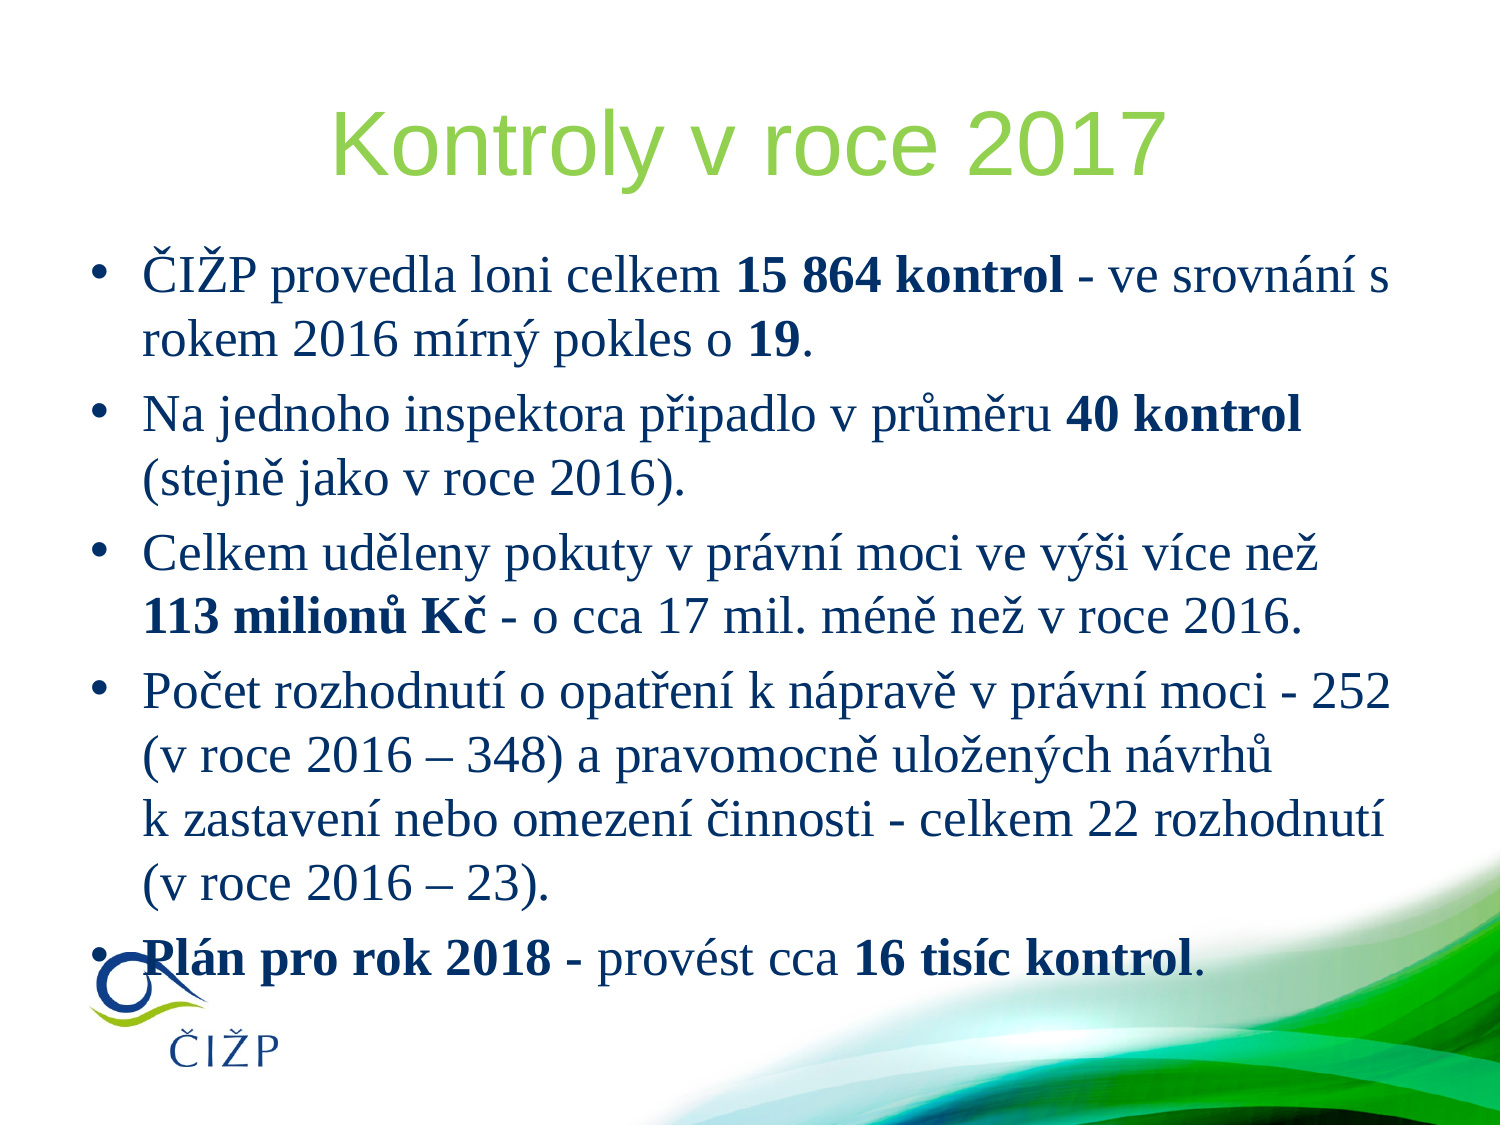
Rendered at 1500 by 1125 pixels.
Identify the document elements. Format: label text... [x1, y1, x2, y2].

picture [88, 838, 1500, 1125]
list ČIŽP provedla loni celkem 15 864 kontrol - ve srovnání s rokem 2016 mírný pokles o 19. Na jednoho inspektora připadlo v průměru 40 kontrol (stejně jako v roce 2016). Celkem uděleny pokuty v právní moci ve výši více než 113 milionů Kč - o cca 17 mil. méně než v roce 2016. Počet rozhodnutí o opatření k nápravě v právní moci - 252 (v roce 2016 – 348) a pravomocně uložených návrhů k zastavení nebo omezení činnosti - celkem 22 rozhodnutí (v roce 2016 – 23). Plán pro rok 2018 - provést cca 16 tisíc kontrol. [75, 231, 1425, 1005]
title Kontroly v roce 2017 [75, 45, 1425, 231]
